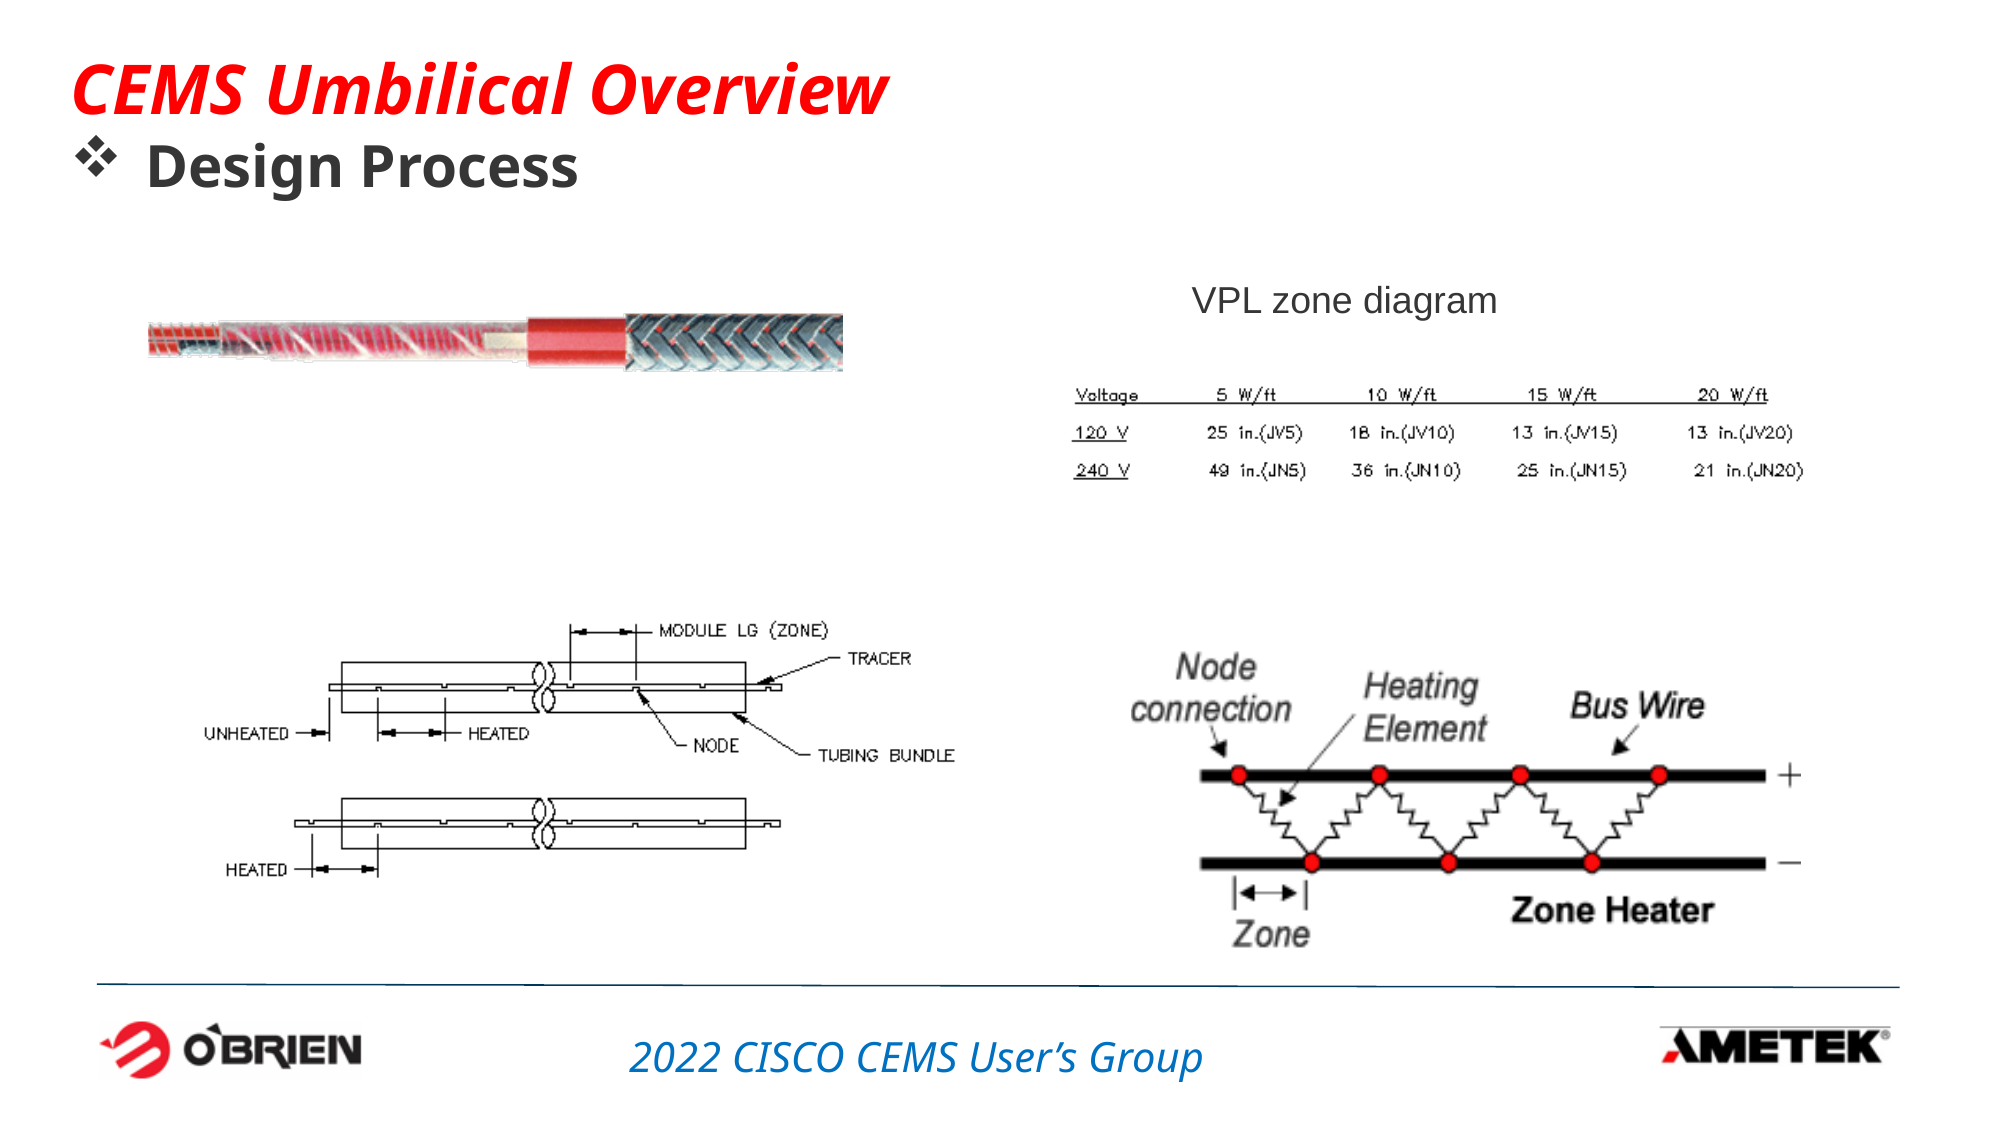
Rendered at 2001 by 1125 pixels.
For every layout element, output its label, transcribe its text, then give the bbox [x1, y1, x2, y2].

picture [147, 306, 843, 377]
text_box VPL zone diagram [1176, 268, 1890, 329]
picture [1131, 643, 1801, 957]
picture [84, 1006, 380, 1093]
picture [1635, 1014, 1916, 1085]
picture [1058, 376, 1814, 494]
text_box CEMS Umbilical Overview Design Process [55, 38, 1858, 179]
picture [199, 593, 972, 904]
